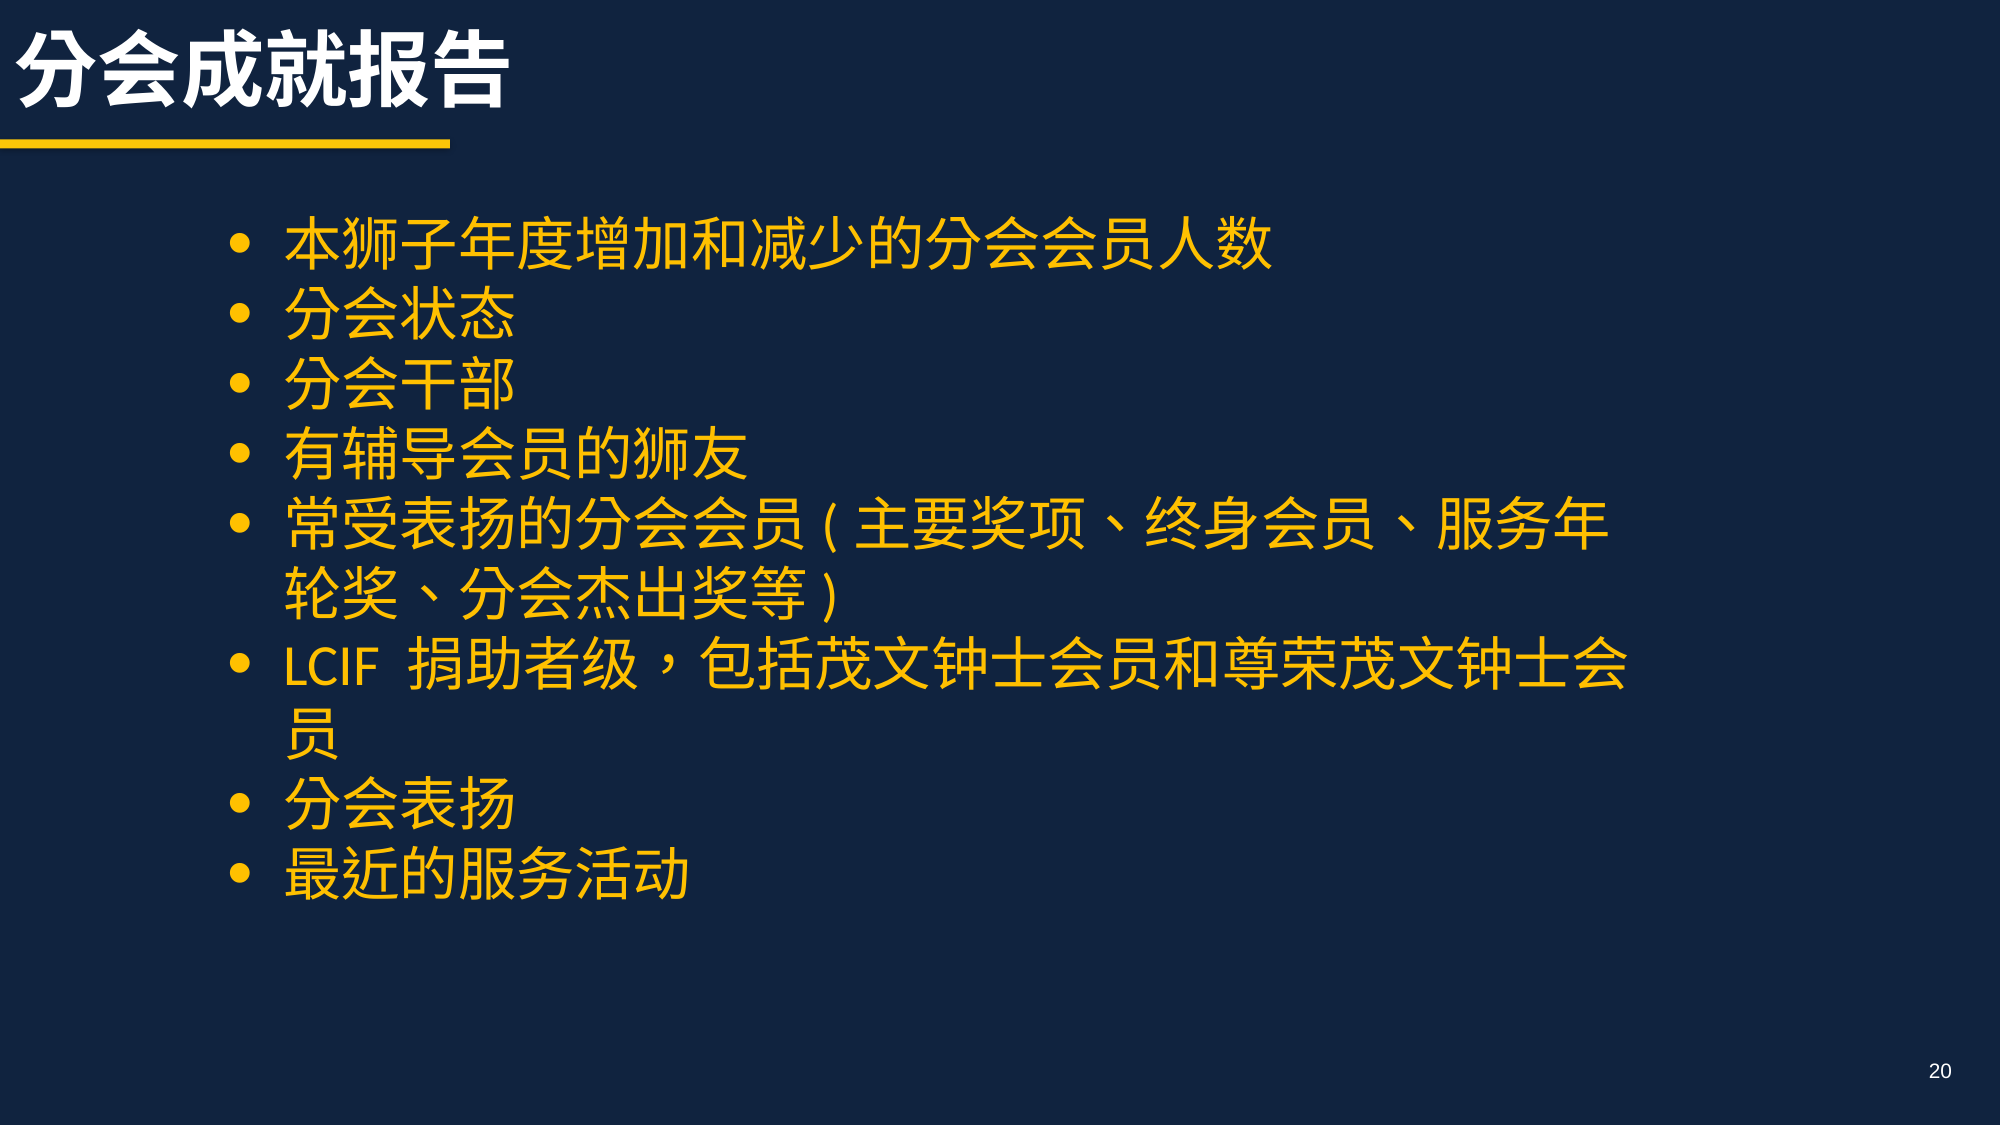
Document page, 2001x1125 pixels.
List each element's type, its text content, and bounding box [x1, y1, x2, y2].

text_box 本狮子年度增加和减少的分会会员人数 分会状态 分会干部 有辅导会员的狮友 常受表扬的分会会员(主要奖项、终身会员、服务年轮奖、分会杰出奖等) LCIF 捐助者级，包括茂文钟士会员和尊荣茂文钟士会员 分会表扬 最近的服务活动 [212, 199, 1650, 915]
text_box [0, 139, 451, 149]
text_box 分会成就报告 [0, 9, 1250, 126]
